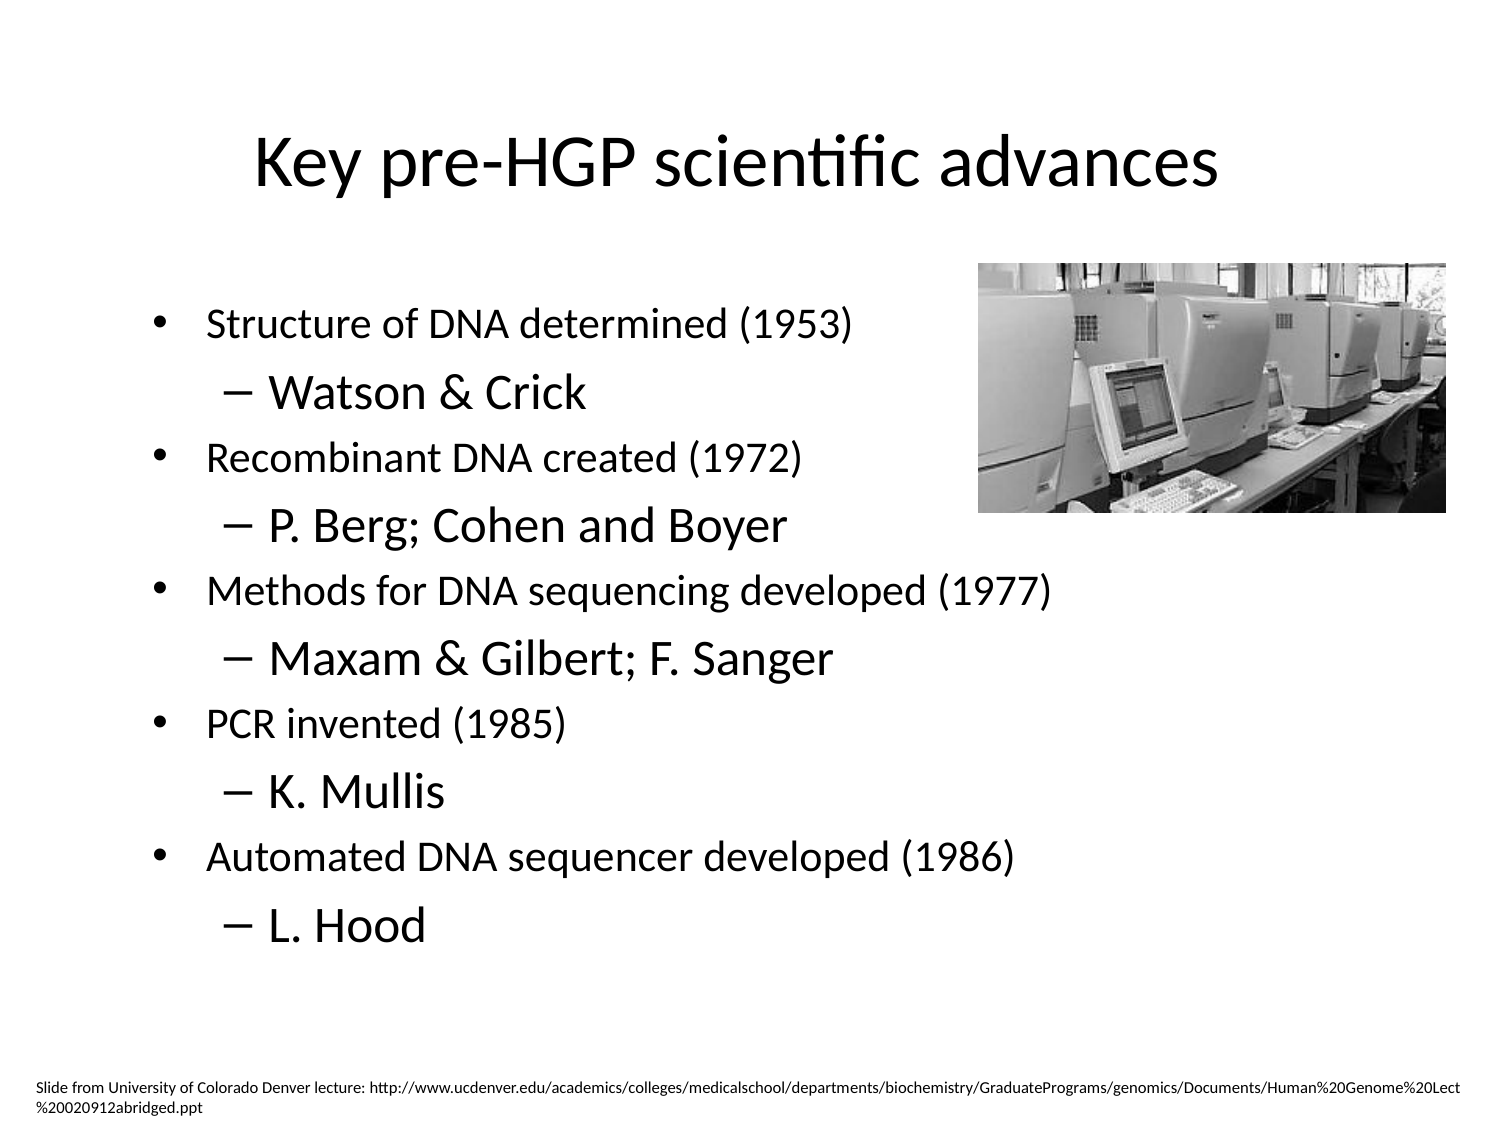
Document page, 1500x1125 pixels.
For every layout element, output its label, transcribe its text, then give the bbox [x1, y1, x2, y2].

picture [978, 262, 1446, 513]
list Structure of DNA determined (1953) Watson & Crick Recombinant DNA created (1972) P. Berg; Cohen and Boyer Methods for DNA sequencing developed (1977) Maxam & Gilbert; F. Sanger PCR invented (1985) K. Mullis Automated DNA sequencer developed (1986) L. Hood [137, 287, 1413, 963]
text_box Slide from University of Colorado Denver lecture: http://www.ucdenver.edu/academics/colleges/medicalschool/departments/biochemistry/GraduatePrograms/genomics/Documents/Human%20Genome%20Lect%20020912abridged.ppt [21, 1069, 1500, 1125]
title Key pre-HGP scientific advances [99, 62, 1375, 250]
